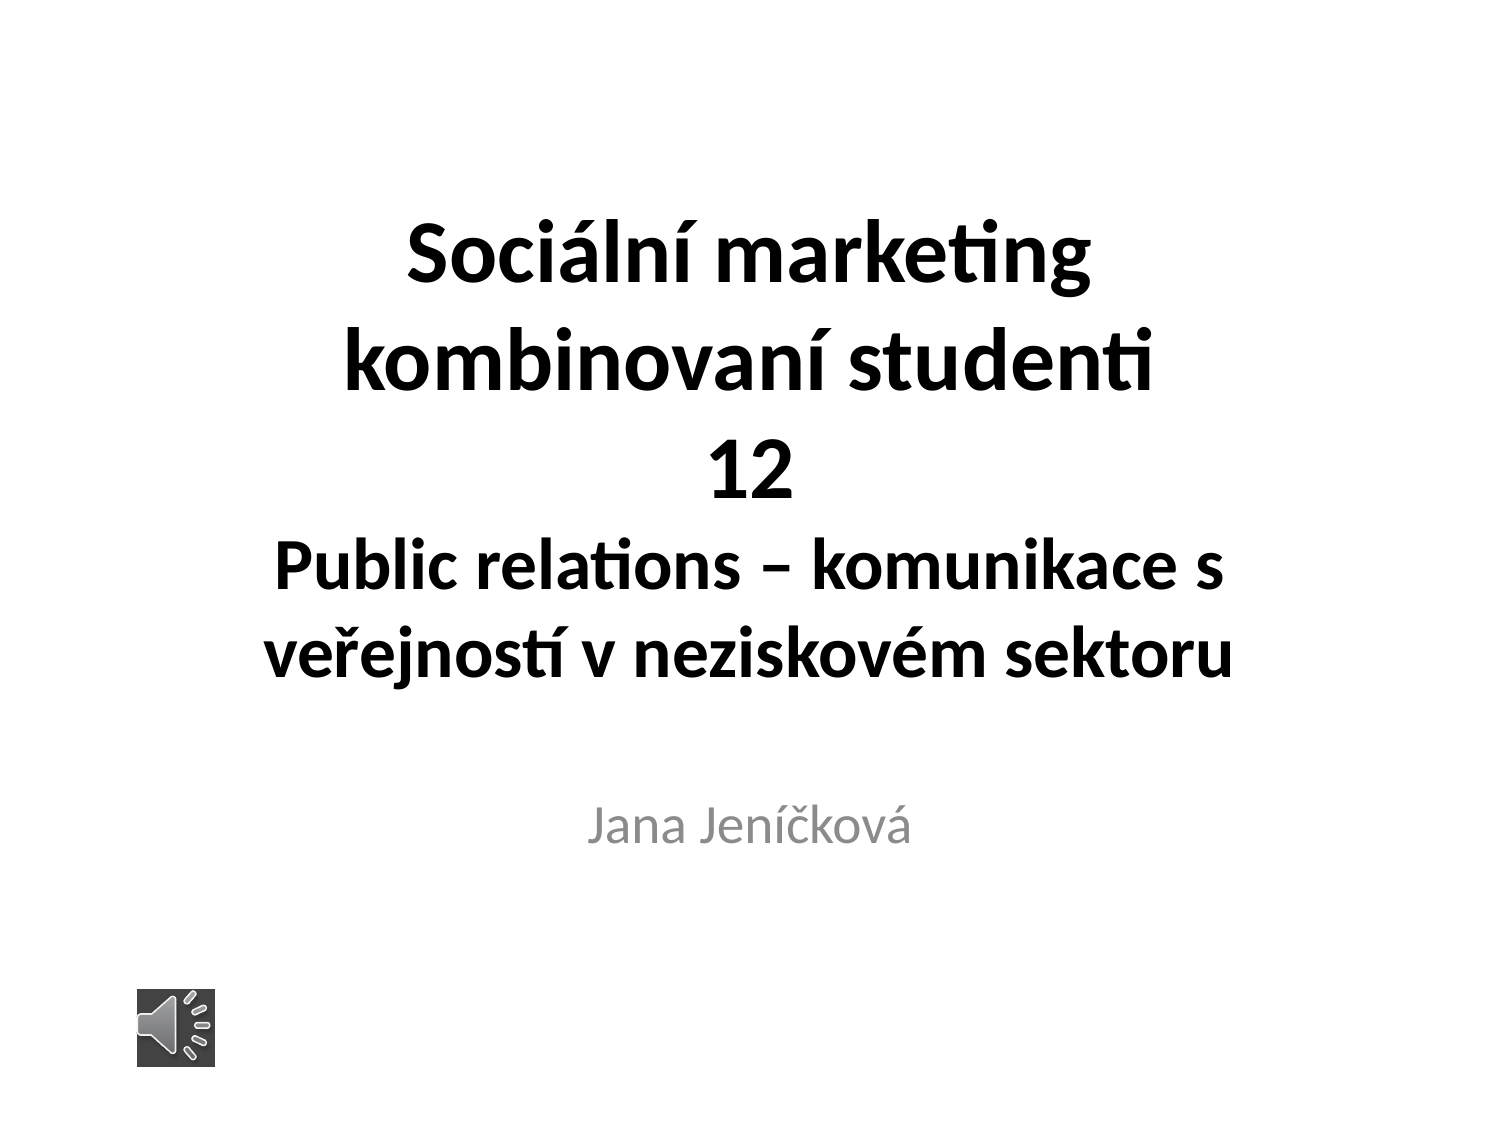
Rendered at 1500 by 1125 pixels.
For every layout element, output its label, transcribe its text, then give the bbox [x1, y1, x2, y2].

subtitle Jana Jeníčková [187, 780, 1313, 863]
picture [135, 987, 216, 1068]
title Sociální marketing kombinovaní studenti 12 Public relations – komunikace s veřejností v neziskovém sektoru [187, 184, 1313, 701]
